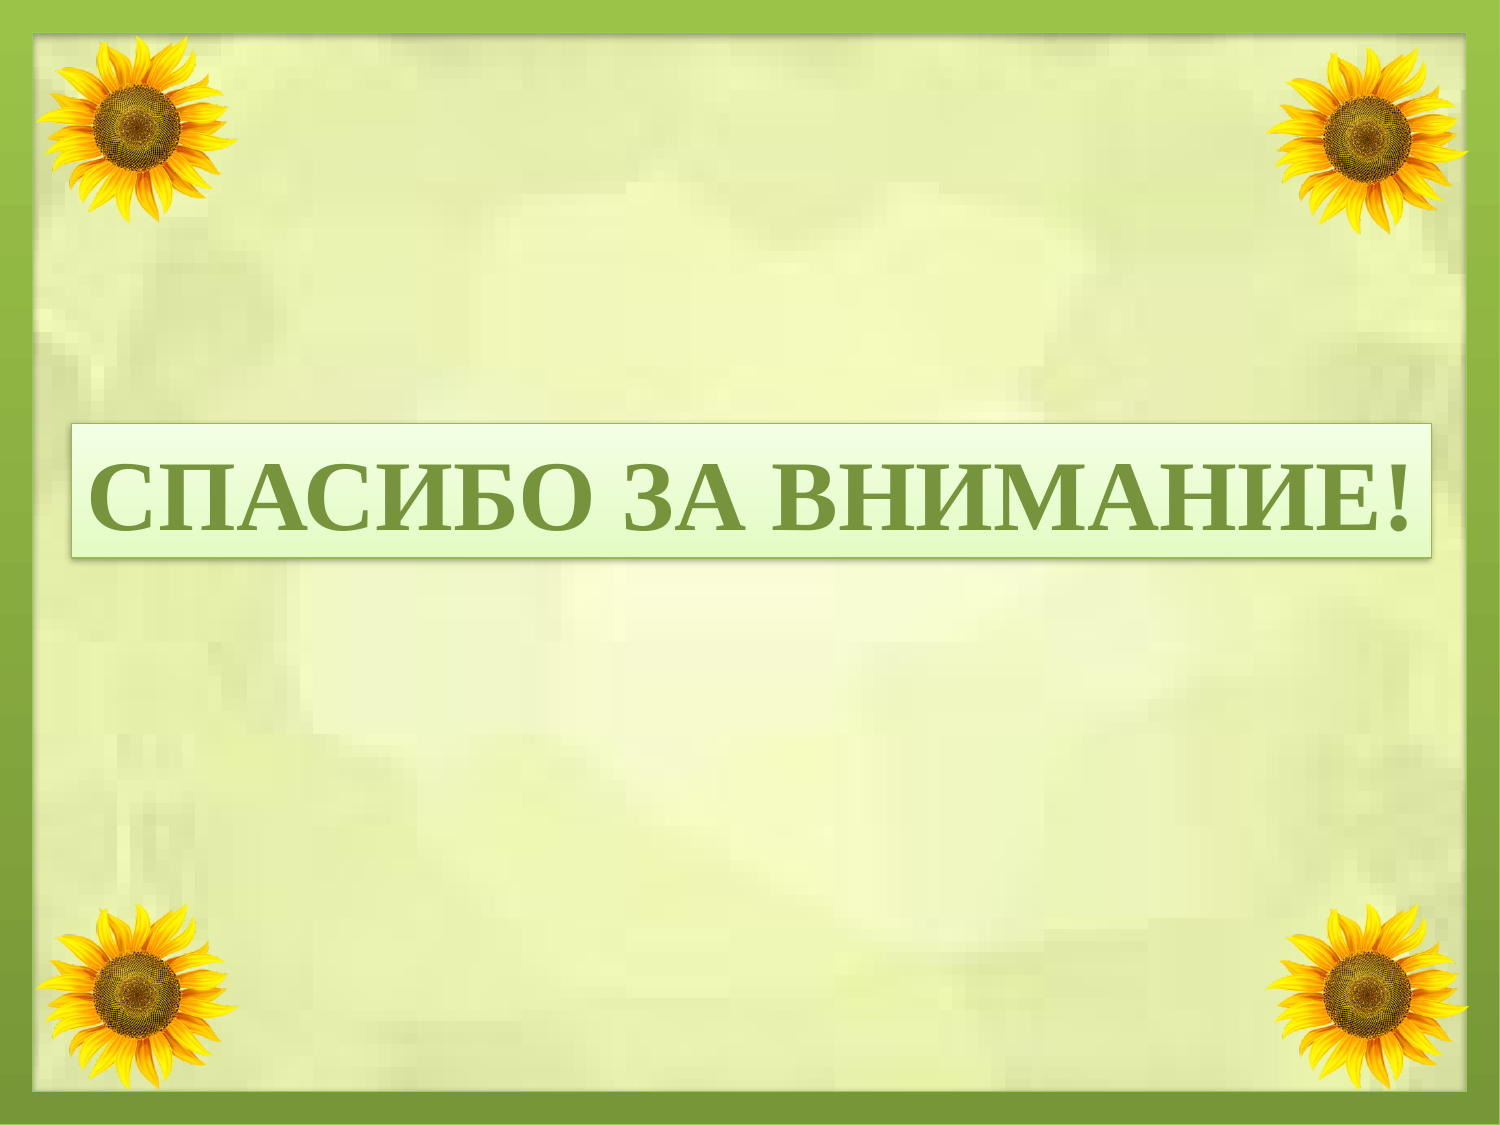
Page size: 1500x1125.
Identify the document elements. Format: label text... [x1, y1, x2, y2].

picture [33, 33, 1469, 1091]
text_box СПАСИБО ЗА ВНИМАНИЕ! [71, 423, 1432, 559]
